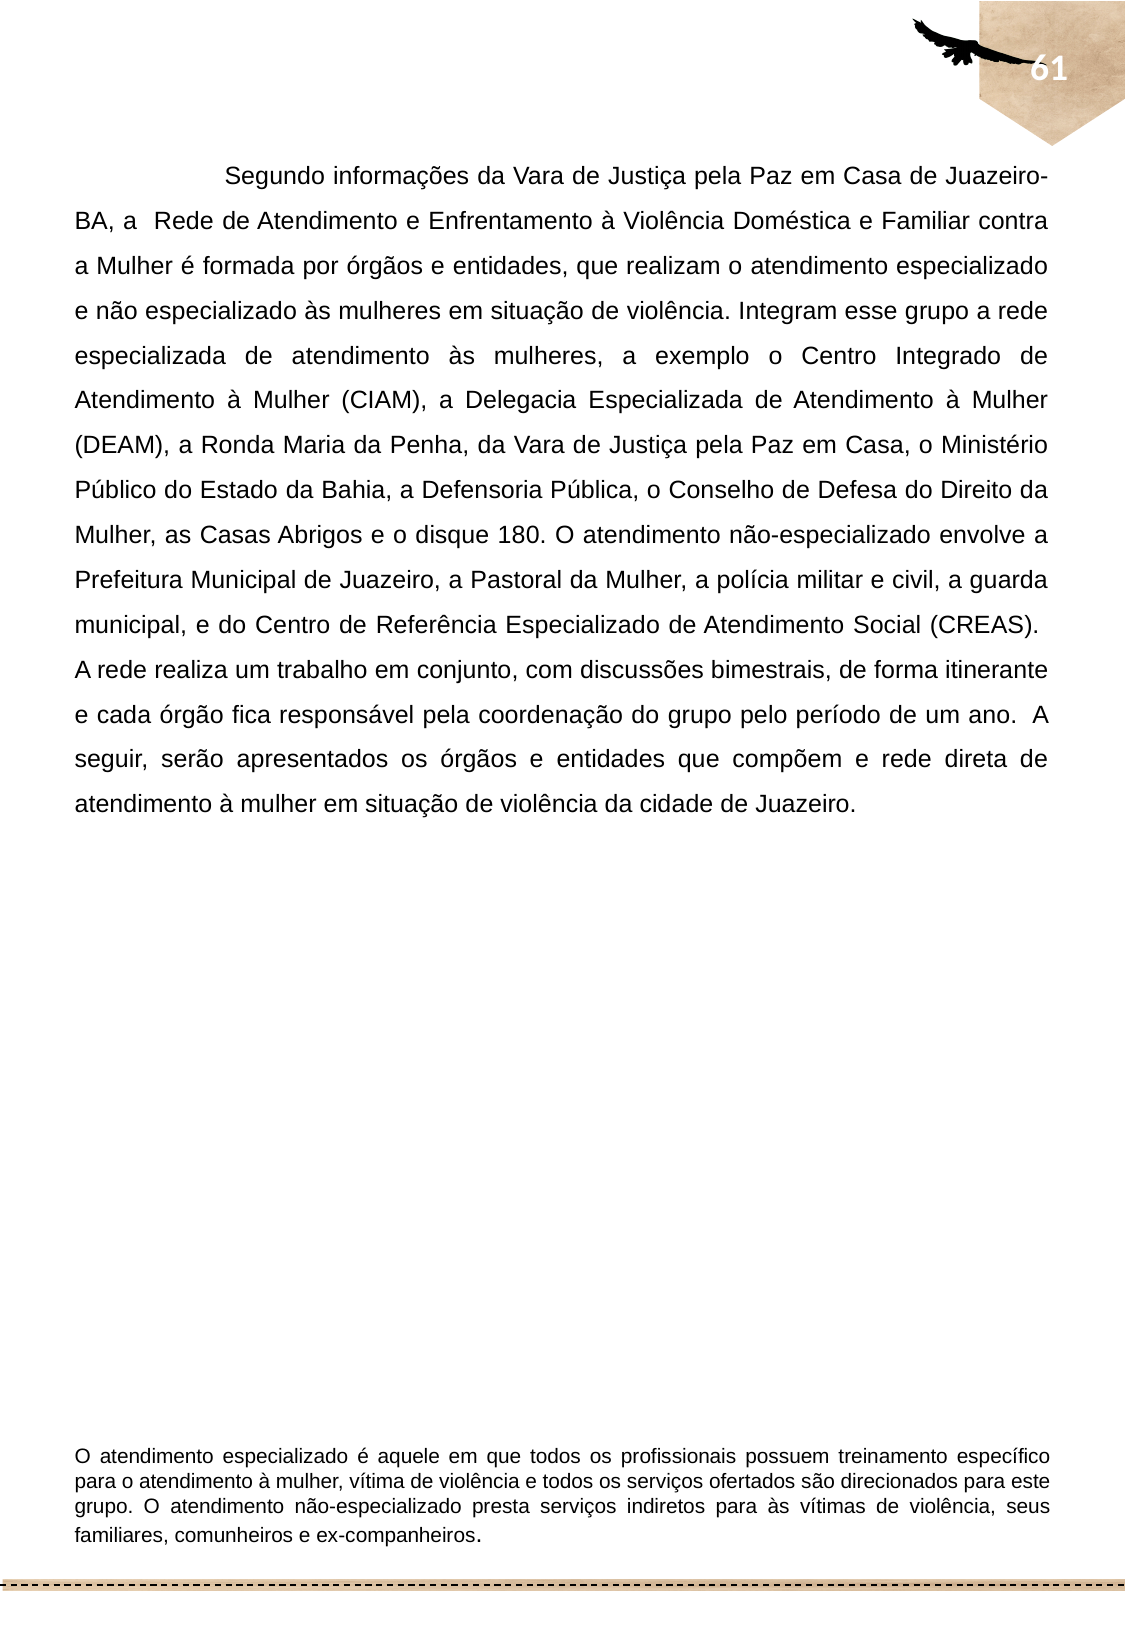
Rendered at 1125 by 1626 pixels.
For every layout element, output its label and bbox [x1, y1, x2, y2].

text_box [0, 0, 1125, 1591]
